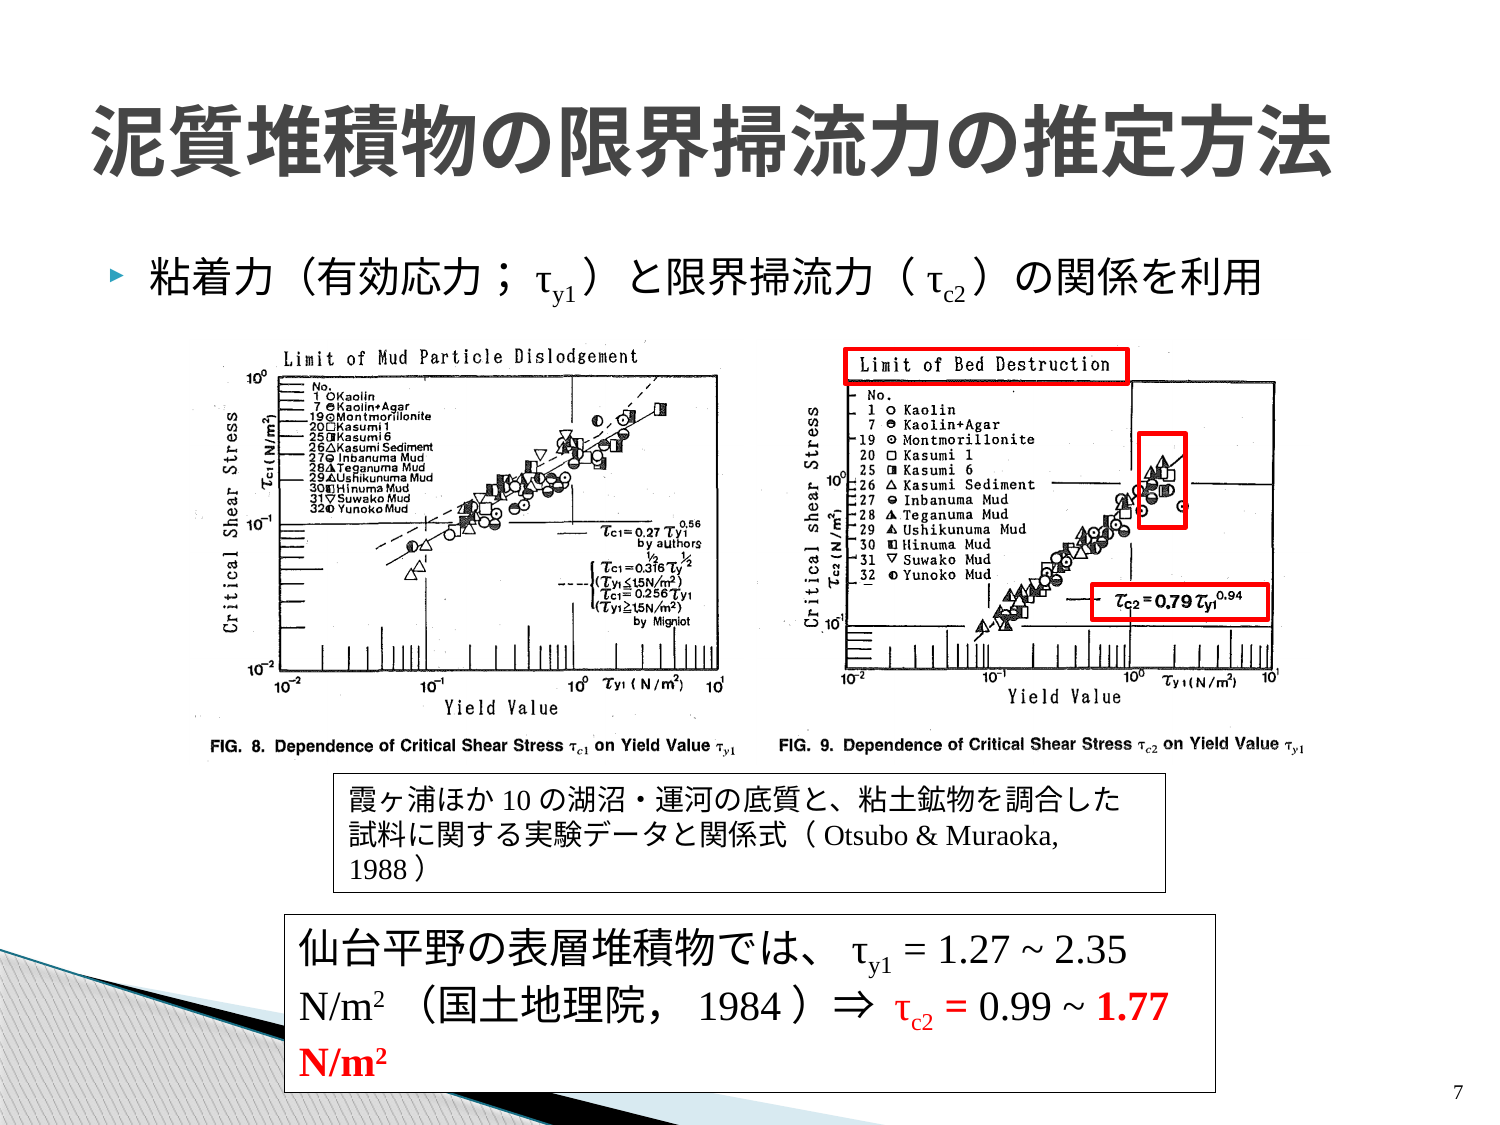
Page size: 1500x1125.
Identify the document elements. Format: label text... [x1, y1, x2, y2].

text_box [189, 339, 1311, 766]
title 泥質堆積物の限界掃流力の推定方法 [75, 45, 1425, 233]
list 粘着力（有効応力；τy1）と限界掃流力（τc2）の関係を利用 [75, 243, 1425, 986]
slide_number 7 [1418, 1051, 1479, 1112]
text_box 仙台平野の表層堆積物では、τy1 = 1.27 ~ 2.35 N/m2（国土地理院，1984）⇒ τc2 = 0.99 ~ 1.77 N/m2 [284, 914, 1216, 1093]
text_box 霞ヶ浦ほか10の湖沼・運河の底質と、粘土鉱物を調合した試料に関する実験データと関係式（Otsubo & Muraoka, 1988） [333, 778, 1166, 893]
